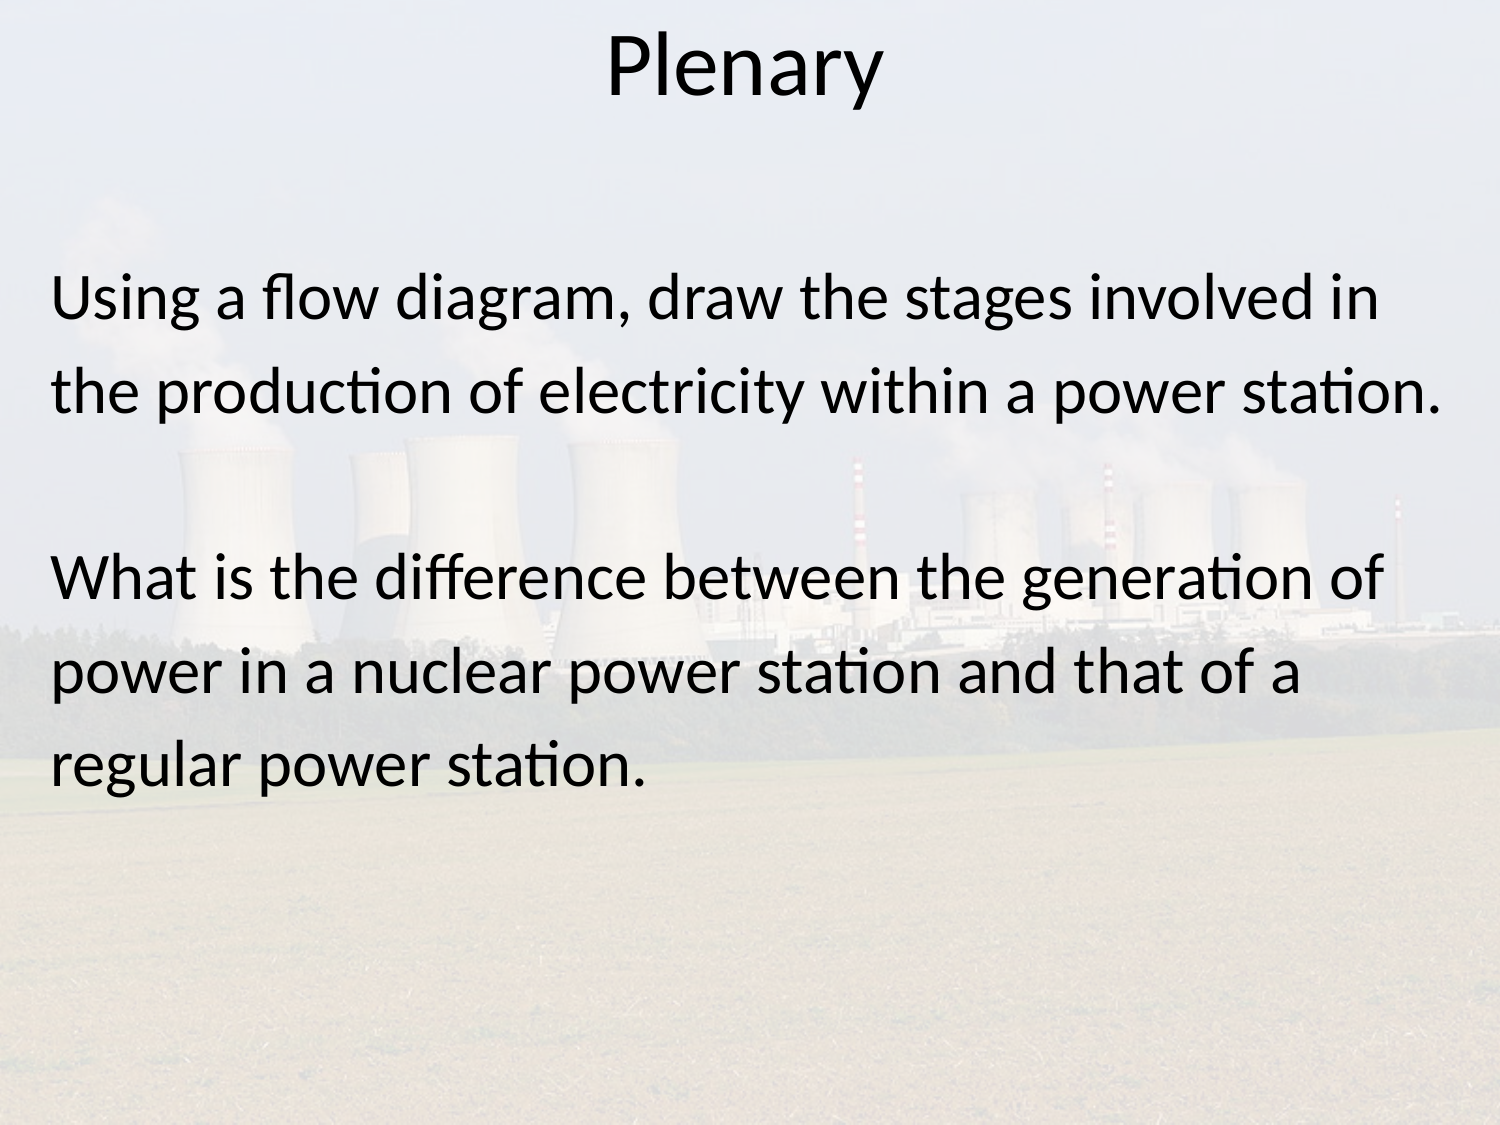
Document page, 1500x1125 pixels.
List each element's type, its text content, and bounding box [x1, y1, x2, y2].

list Using a flow diagram, draw the stages involved in the production of electricity within a power station. What is the difference between the generation of power in a nuclear power station and that of a regular power station. [35, 152, 1465, 1102]
title Plenary [70, 0, 1421, 152]
